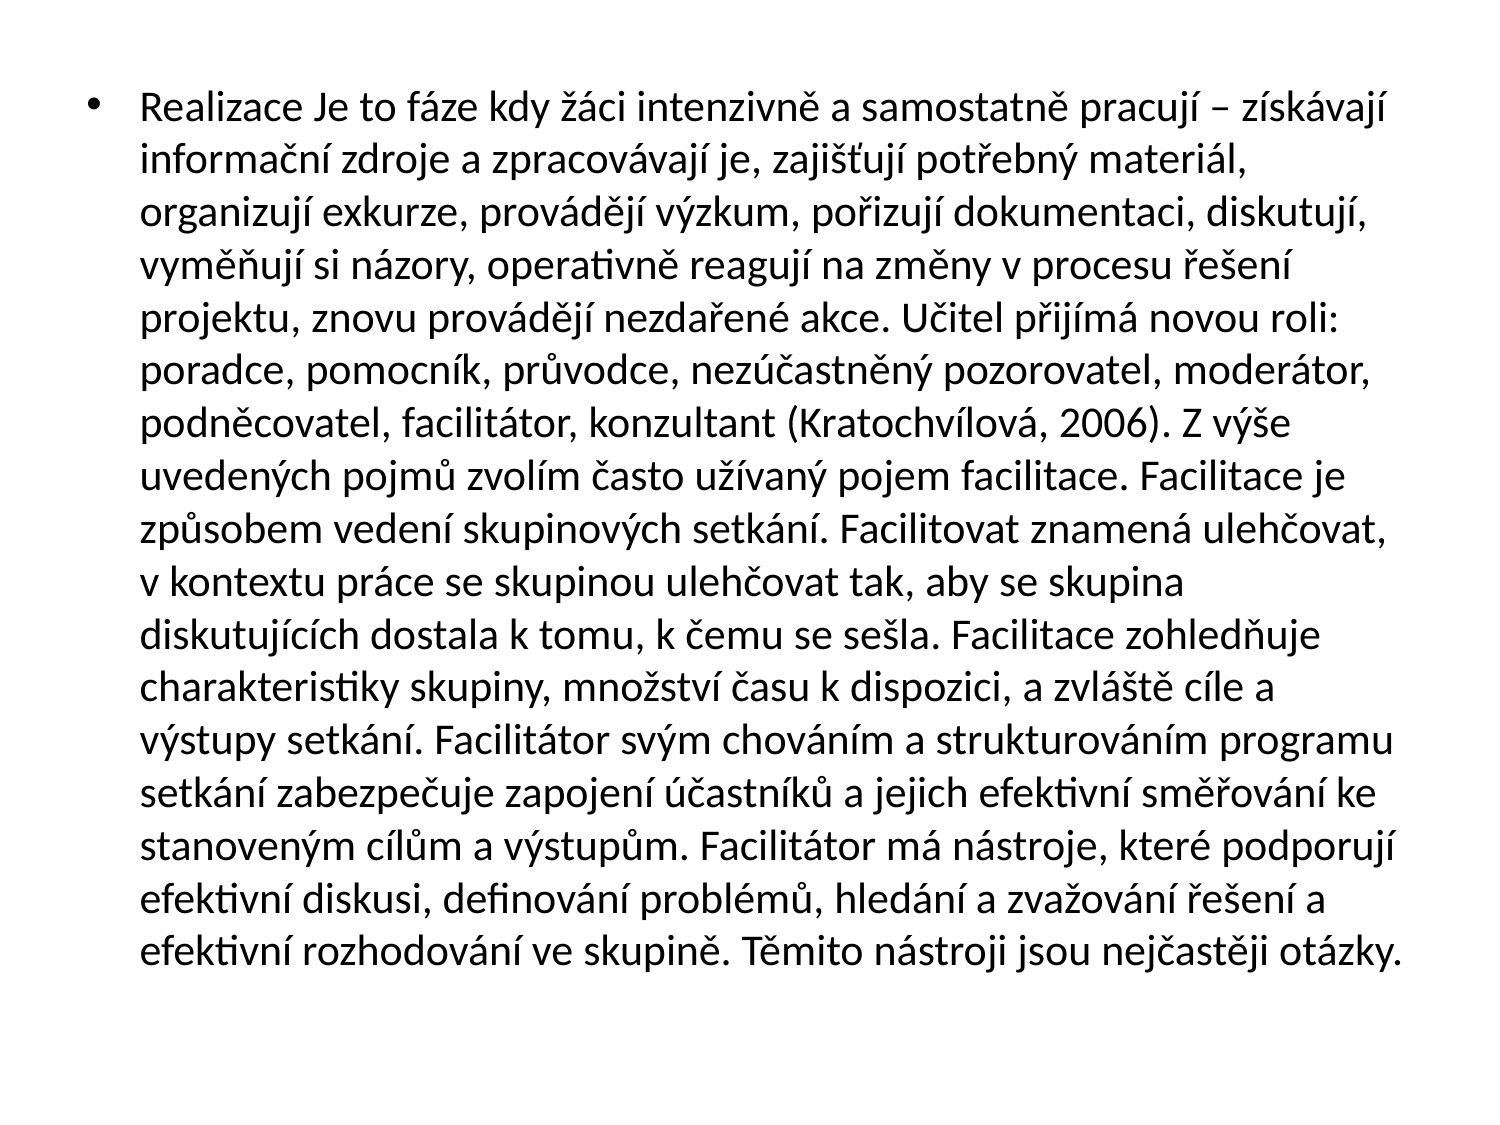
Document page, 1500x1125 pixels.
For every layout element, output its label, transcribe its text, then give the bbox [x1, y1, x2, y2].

list Realizace Je to fáze kdy žáci intenzivně a samostatně pracují – získávají informační zdroje a zpracovávají je, zajišťují potřebný materiál, organizují exkurze, provádějí výzkum, pořizují dokumentaci, diskutují, vyměňují si názory, operativně reagují na změny v procesu řešení projektu, znovu provádějí nezdařené akce. Učitel přijímá novou roli: poradce, pomocník, průvodce, nezúčastněný pozorovatel, moderátor, podněcovatel, facilitátor, konzultant (Kratochvílová, 2006). Z výše uvedených pojmů zvolím často užívaný pojem facilitace. Facilitace je způsobem vedení skupinových setkání. Facilitovat znamená ulehčovat, v kontextu práce se skupinou ulehčovat tak, aby se skupina diskutujících dostala k tomu, k čemu se sešla. Facilitace zohledňuje charakteristiky skupiny, množství času k dispozici, a zvláště cíle a výstupy setkání. Facilitátor svým chováním a strukturováním programu setkání zabezpečuje zapojení účastníků a jejich efektivní směřování ke stanoveným cílům a výstupům. Facilitátor má nástroje, které podporují efektivní diskusi, definování problémů, hledání a zvažování řešení a efektivní rozhodování ve skupině. Těmito nástroji jsou nejčastěji otázky. [71, 69, 1425, 1005]
